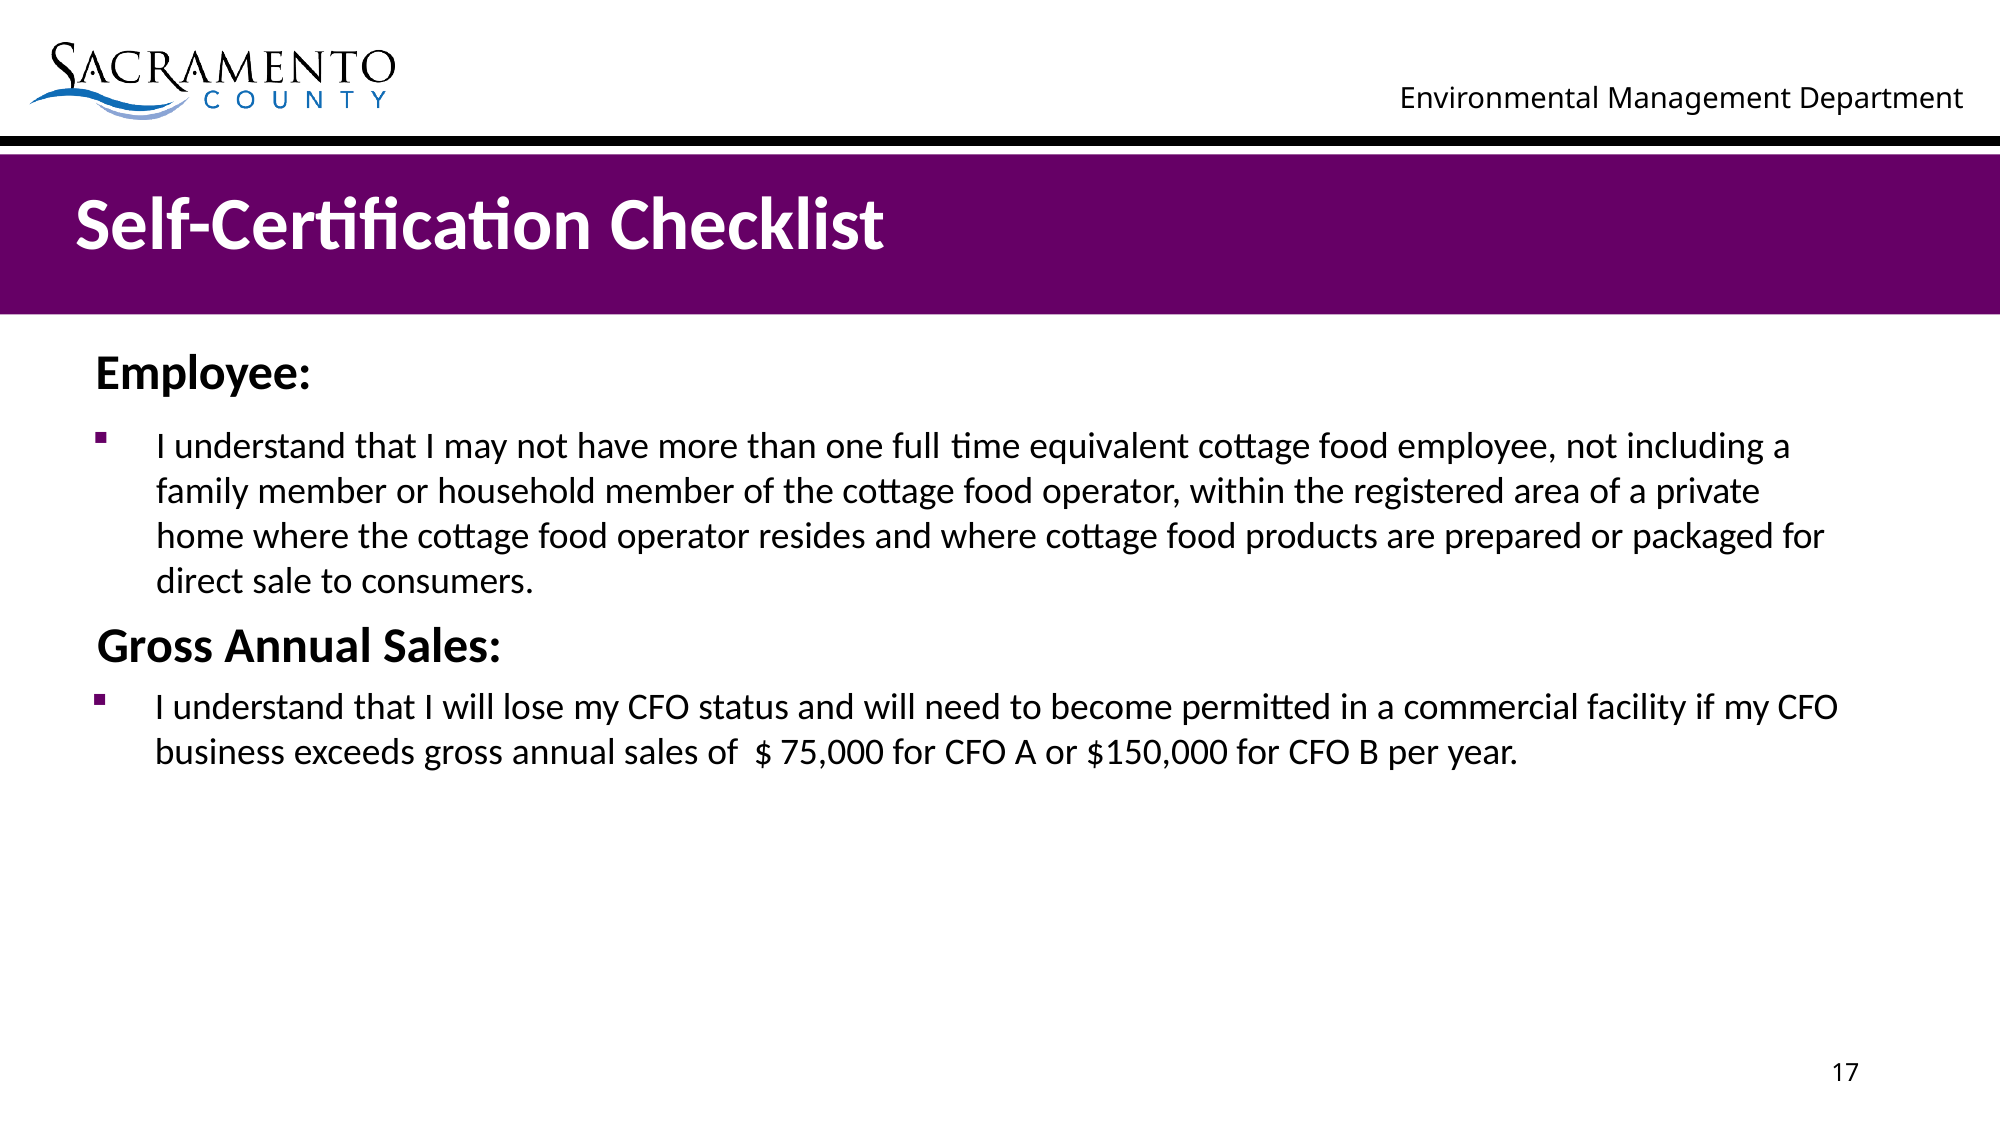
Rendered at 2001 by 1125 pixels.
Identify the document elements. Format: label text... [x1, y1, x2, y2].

text_box 17 [1825, 1053, 1872, 1091]
text_box Environmental Management Department [1397, 77, 1989, 115]
text_box Employee: I understand that I may not have more than one full time equivalent cottage food employee, not including a family member or household member of the cottage food operator, within the registered area of a private home where the cottage food operator resides and where cottage food products are prepared or packaged for direct sale to consumers. Gross Annual Sales: I understand that I will lose my CFO status and will need to become permitted in a commercial facility if my CFO business exceeds gross annual sales of $75,000 for CFO A or $150,000 for CFO B per year. [89, 308, 1854, 773]
title Self-Certification Checklist [64, 172, 1865, 363]
picture [28, 42, 396, 120]
